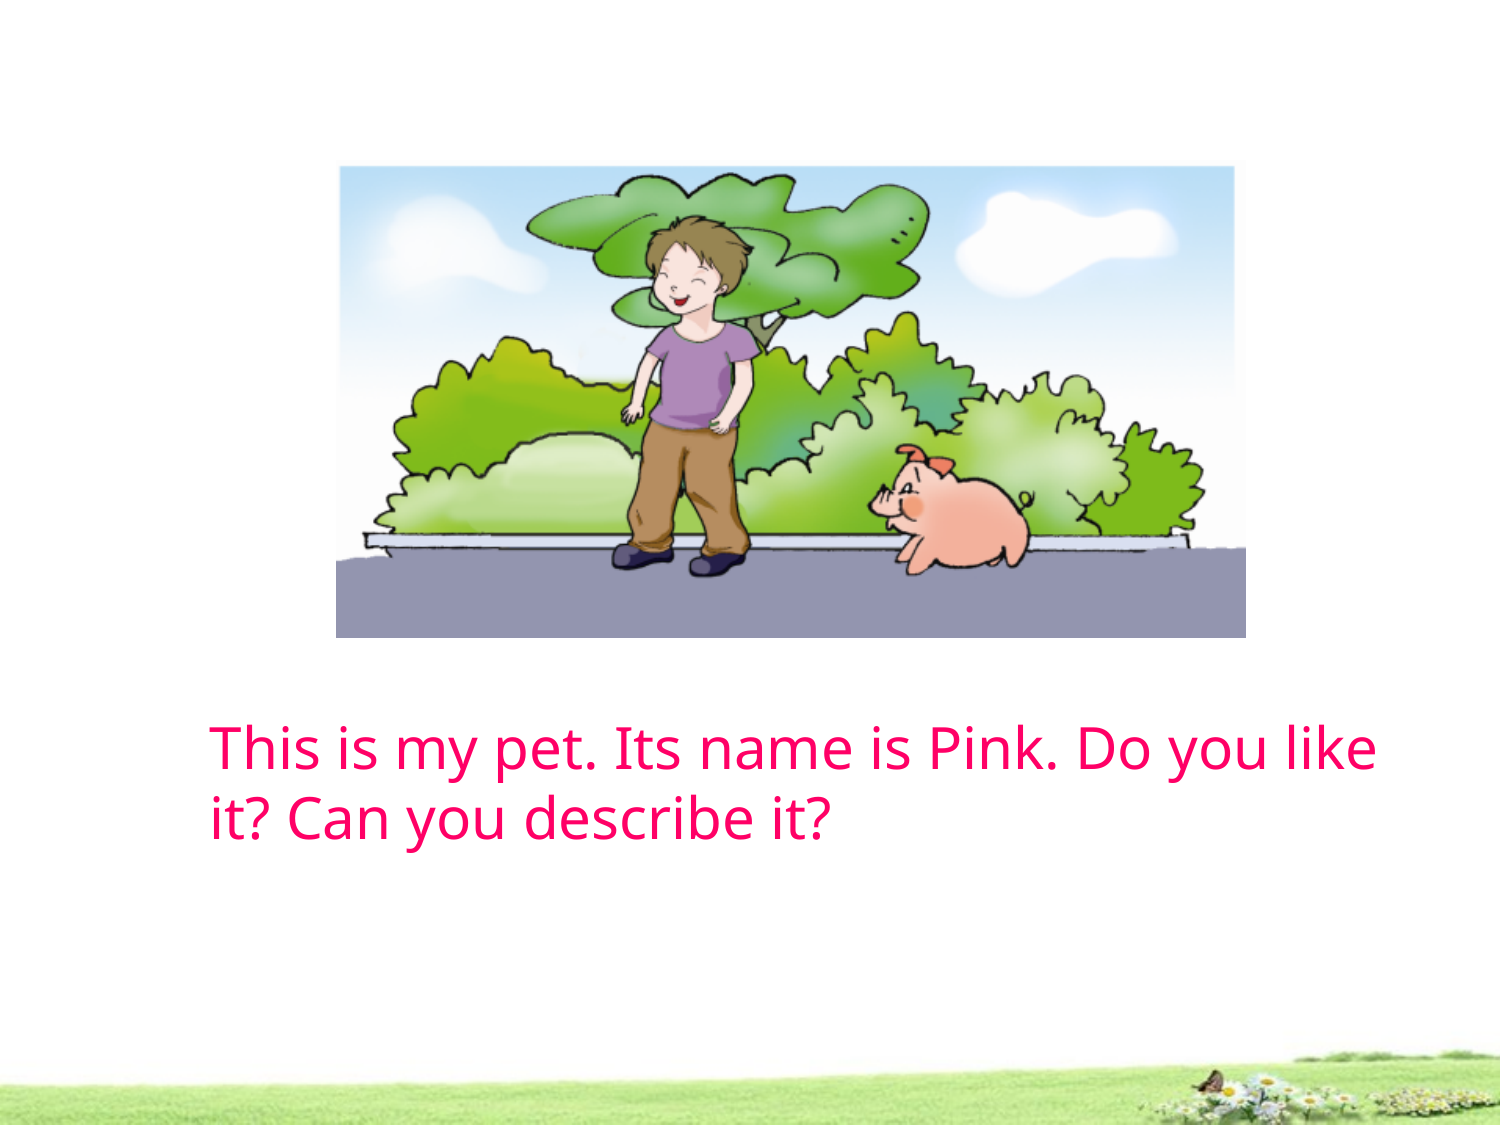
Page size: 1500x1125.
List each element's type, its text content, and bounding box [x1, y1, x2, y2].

picture [0, 0, 1500, 1125]
text_box This is my pet. Its name is Pink. Do you like it? Can you describe it? [194, 704, 1435, 859]
